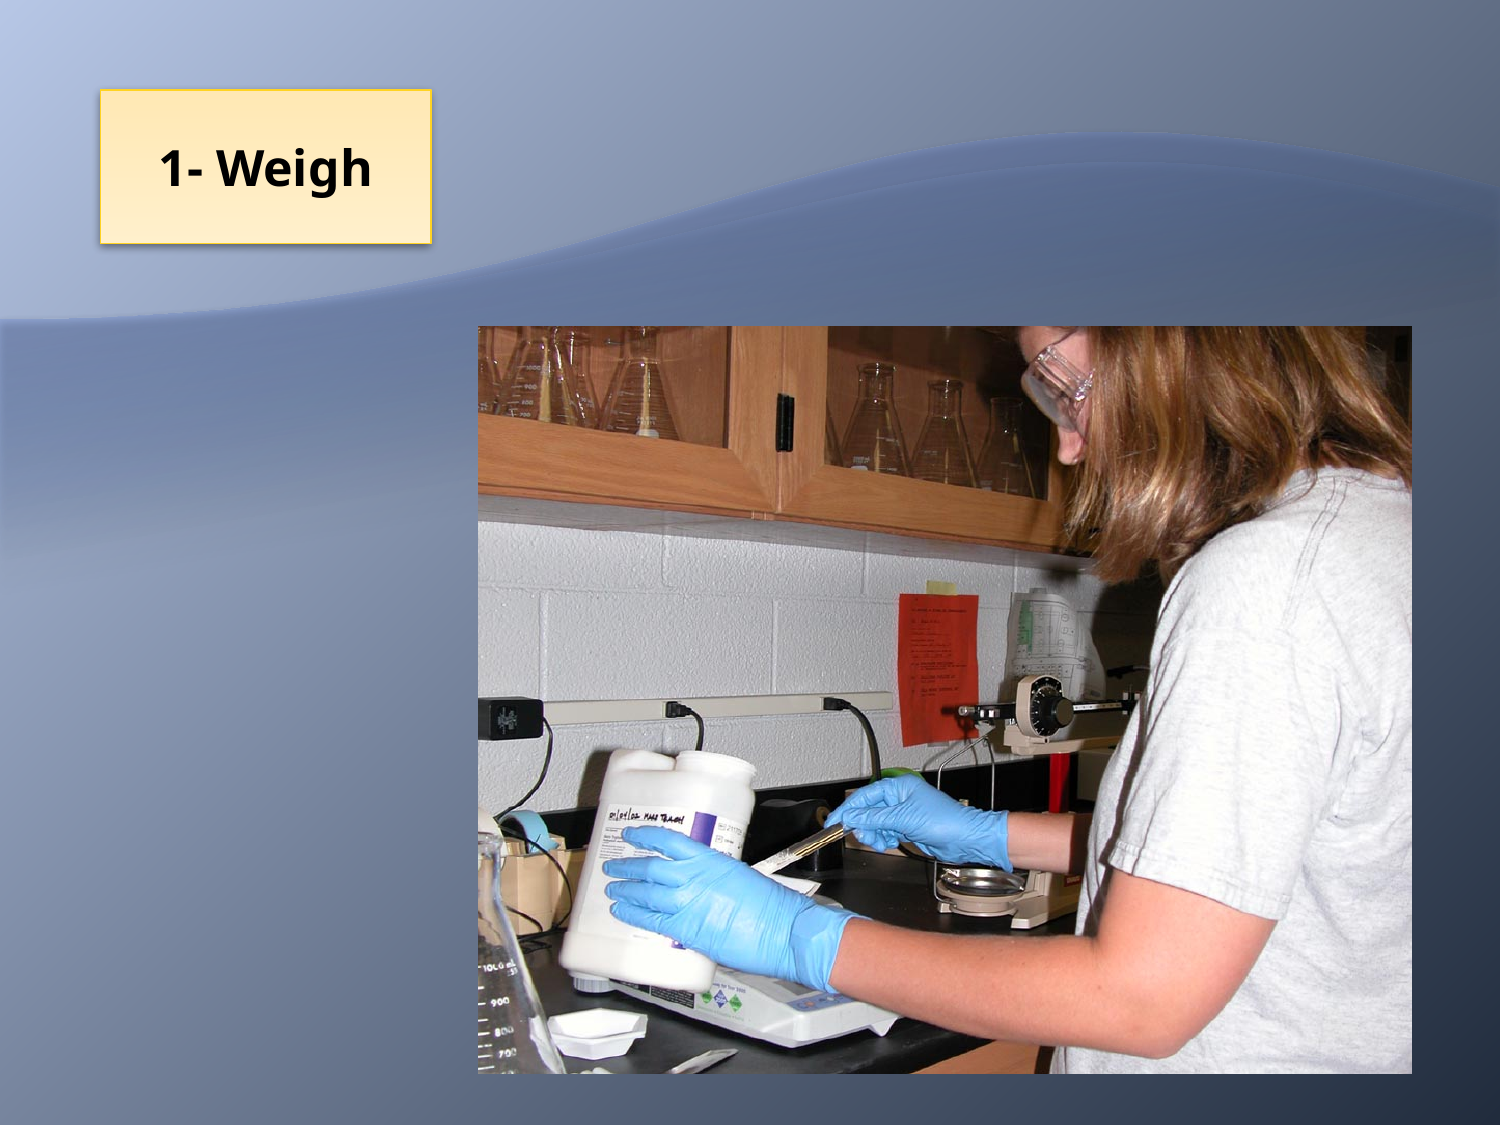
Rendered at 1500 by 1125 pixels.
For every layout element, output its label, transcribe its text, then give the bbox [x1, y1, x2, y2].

text_box 1- Weigh [100, 89, 432, 244]
picture [477, 325, 1412, 1074]
